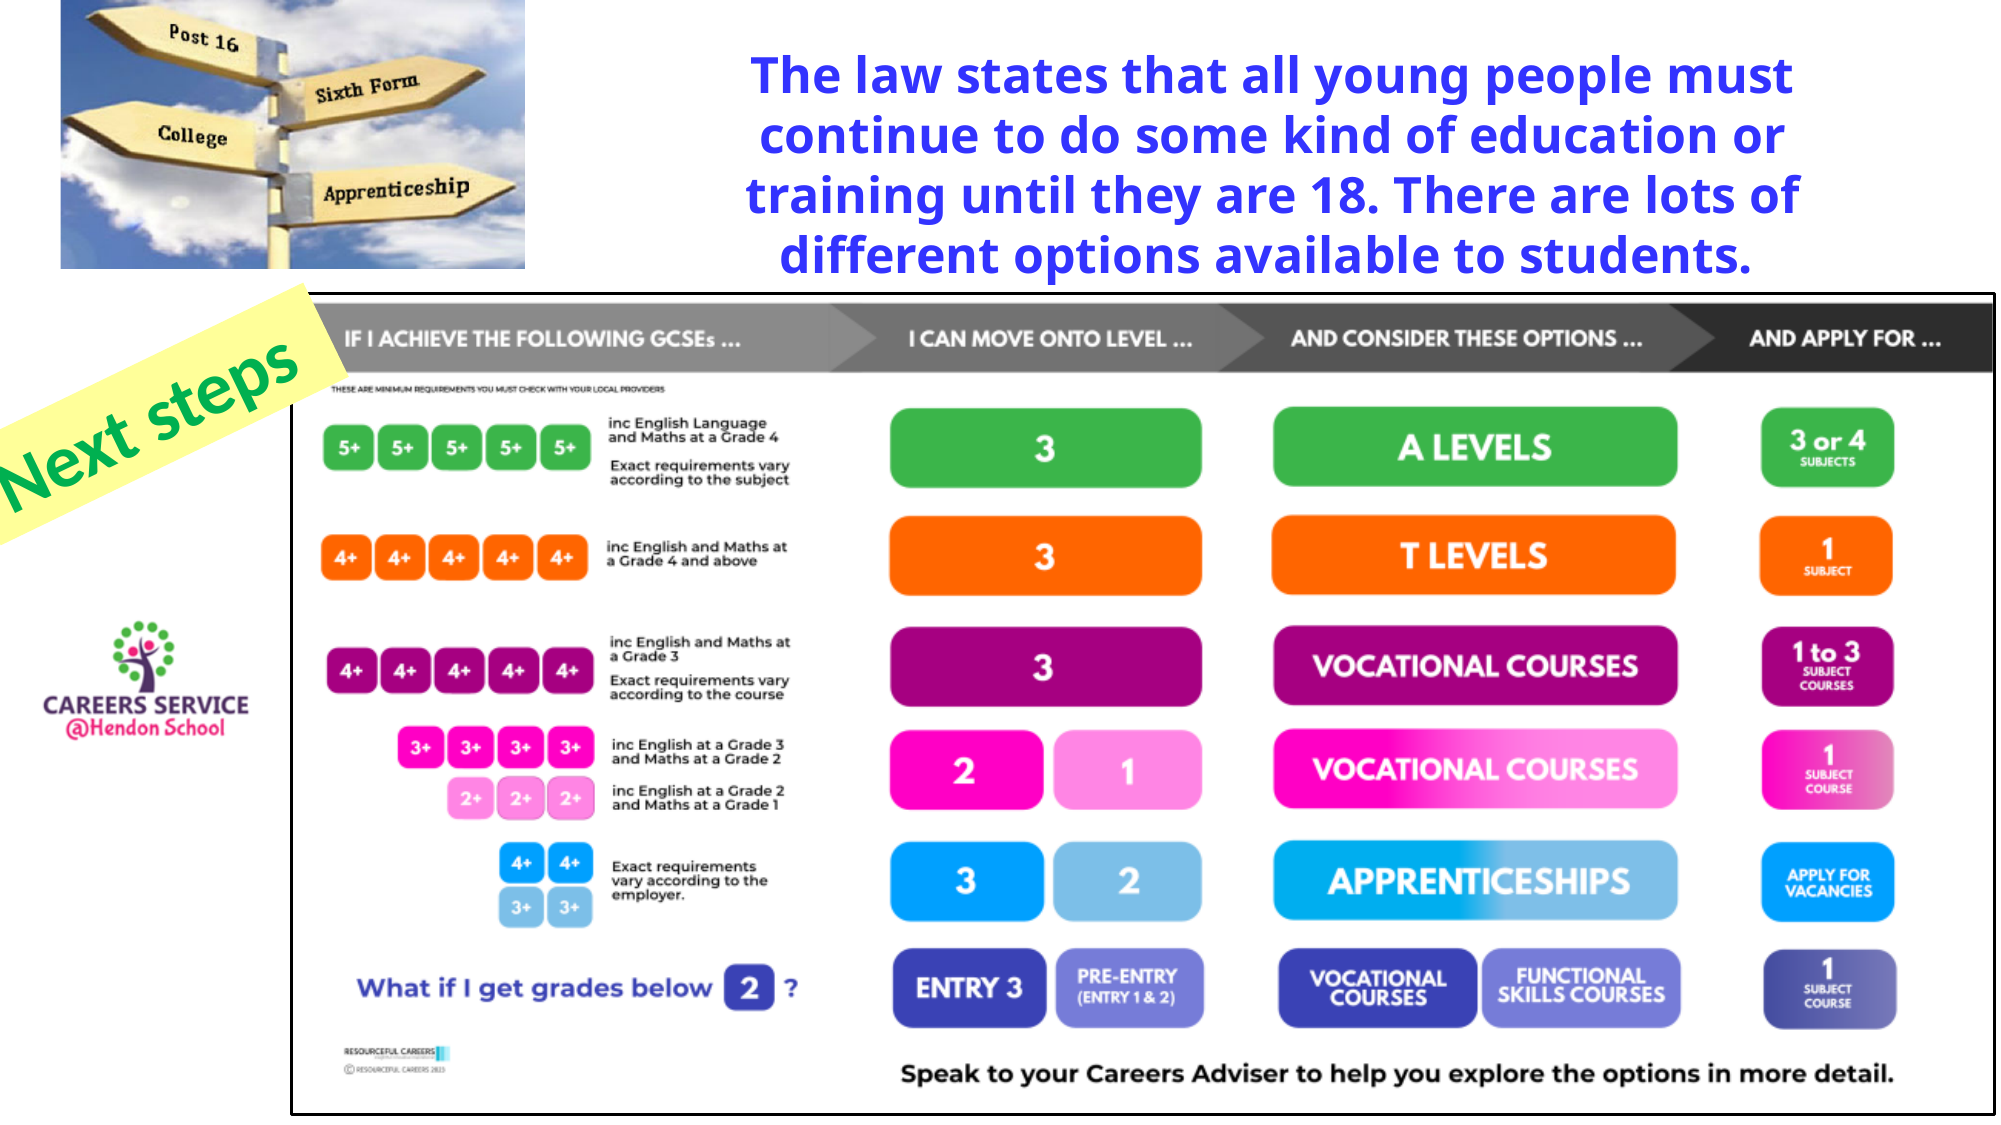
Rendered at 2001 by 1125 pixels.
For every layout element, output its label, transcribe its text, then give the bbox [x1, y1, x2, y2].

picture [34, 605, 258, 760]
text_box The law states that all young people must continue to do some kind of education or training until they are 18. There are lots of different options available to students. [655, 35, 1891, 291]
picture [292, 294, 1993, 1113]
picture [60, 0, 525, 269]
text_box Next steps [0, 282, 309, 546]
